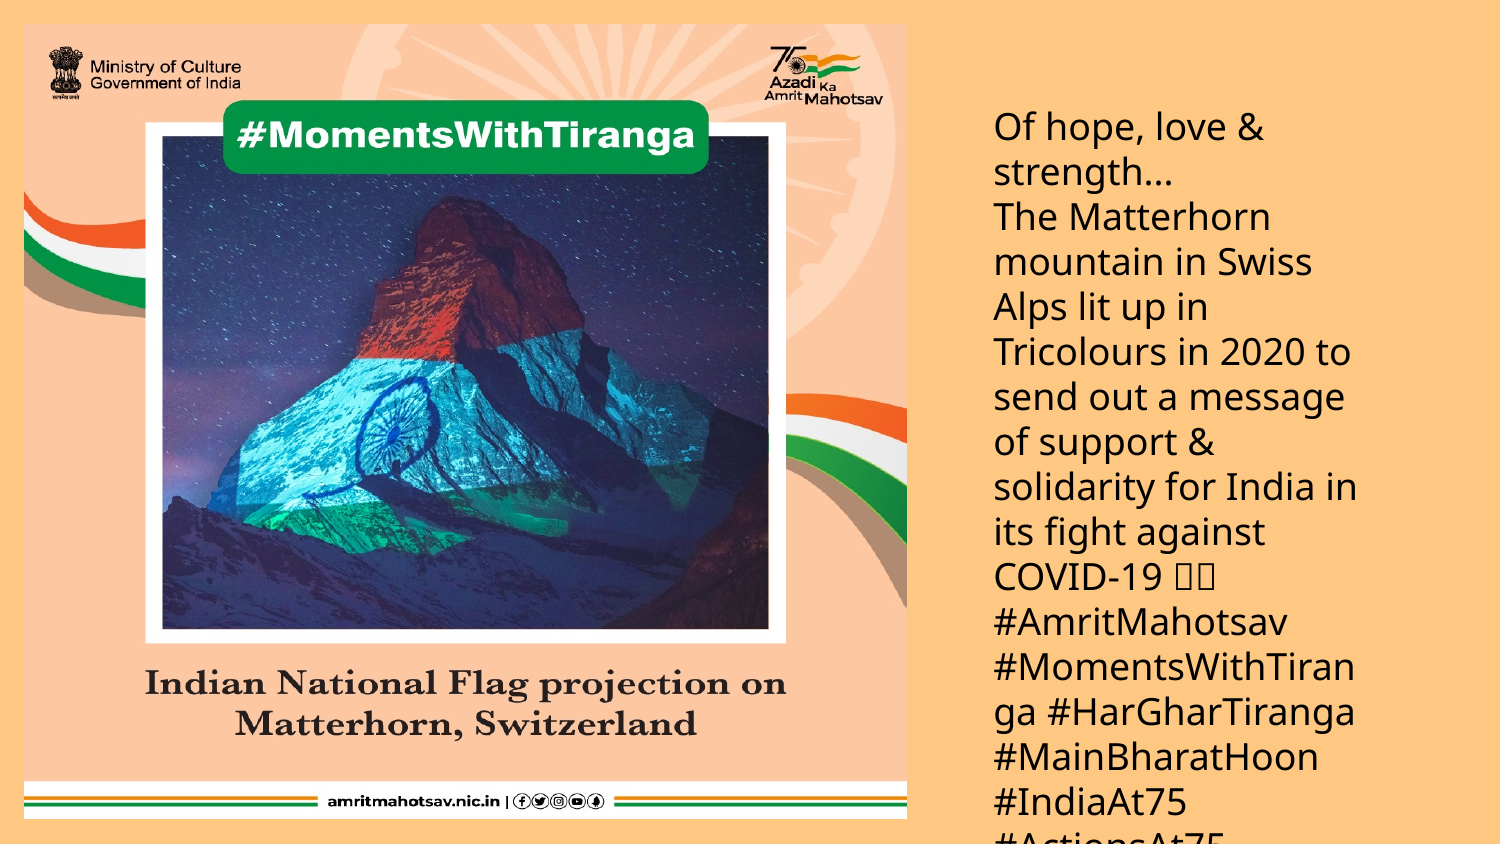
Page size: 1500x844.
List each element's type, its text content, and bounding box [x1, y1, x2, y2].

text_box Of hope, love & strength... The Matterhorn mountain in Swiss Alps lit up in Tricolours in 2020 to send out a message of support & solidarity for India in its fight against COVID-19 🇮🇳#AmritMahotsav #MomentsWithTiranga #HarGharTiranga #MainBharatHoon #IndiaAt75 #ActionsAt75 [978, 87, 1389, 844]
picture [24, 24, 908, 819]
